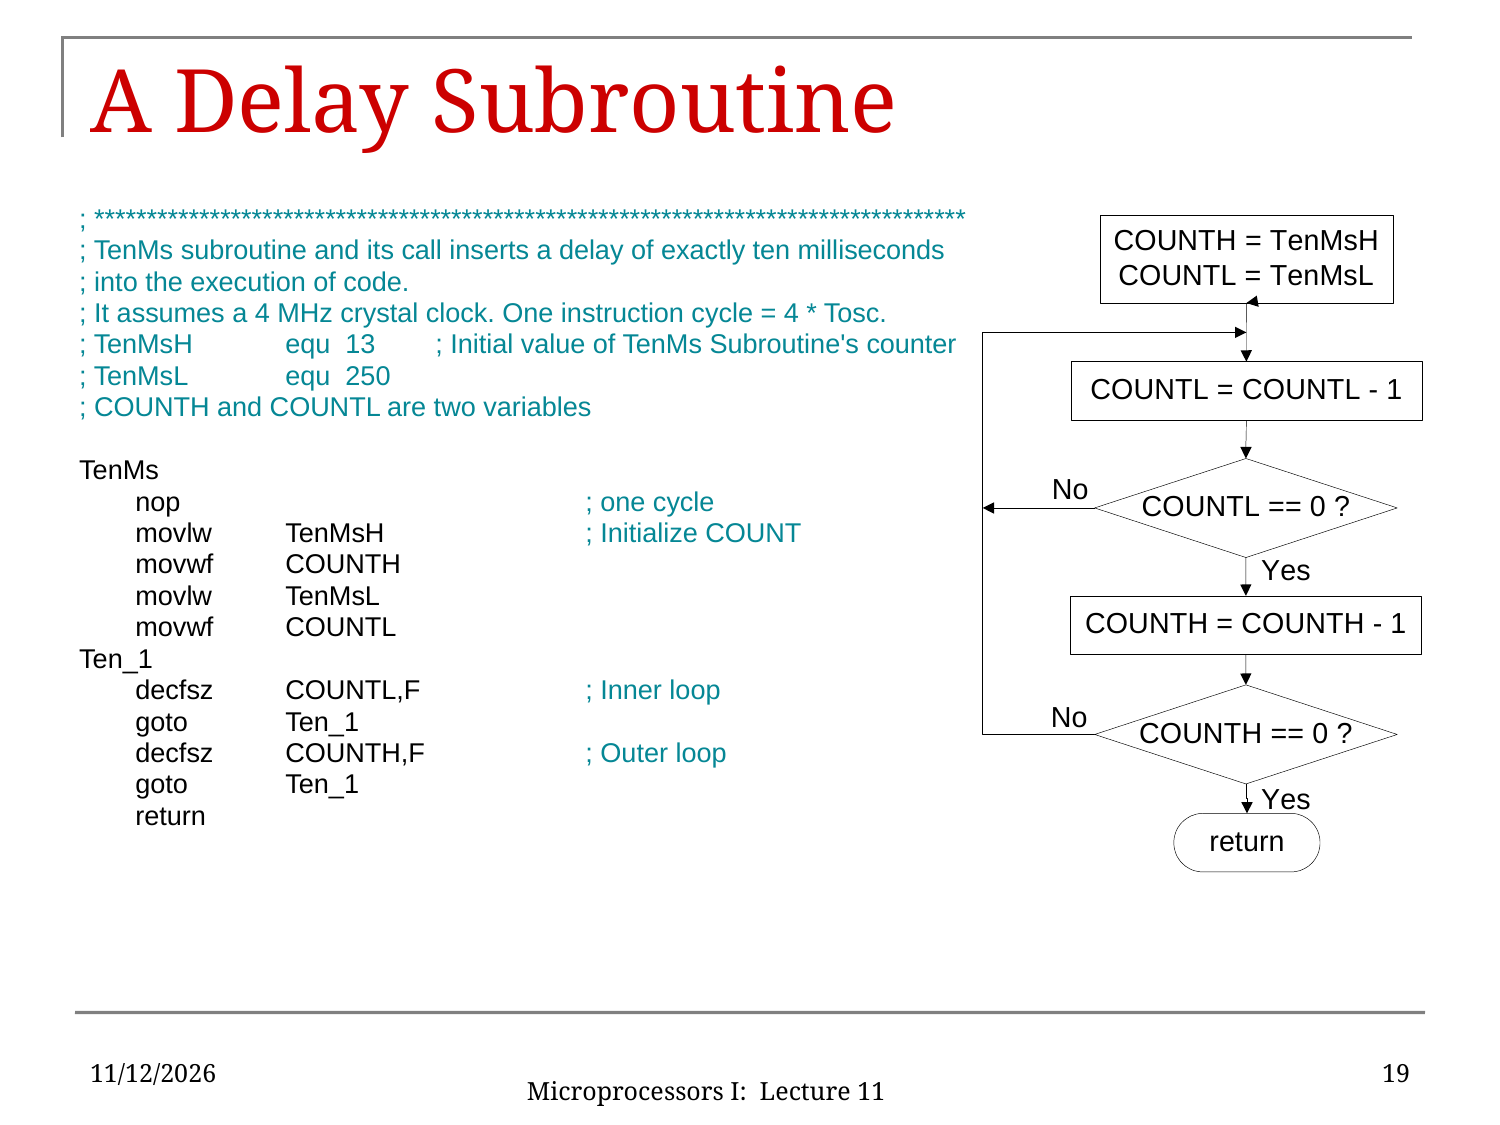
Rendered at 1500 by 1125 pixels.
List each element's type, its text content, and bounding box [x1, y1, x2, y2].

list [938, 212, 1426, 876]
list ; *********************************************************************************** ; TenMs subroutine and its call inserts a delay of exactly ten milliseconds ; into the execution of code. ; It assumes a 4 MHz crystal clock. One instruction cycle = 4 * Tosc. ; TenMsH equ 13 ; Initial value of TenMs Subroutine's counter ; TenMsL equ 250 ; COUNTH and COUNTL are two variables TenMs nop ; one cycle movlw TenMsH ; Initialize COUNT movwf COUNTH movlw TenMsL movwf COUNTL Ten_1 decfsz COUNTL,F ; Inner loop goto Ten_1 decfsz COUNTH,F ; Outer loop goto Ten_1 return [64, 200, 989, 913]
footer Microprocessors I: Lecture 11 [387, 1037, 1026, 1113]
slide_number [74, 1023, 426, 1100]
title A Delay Subroutine [75, 37, 1468, 163]
slide_number 19 [1074, 1023, 1426, 1100]
